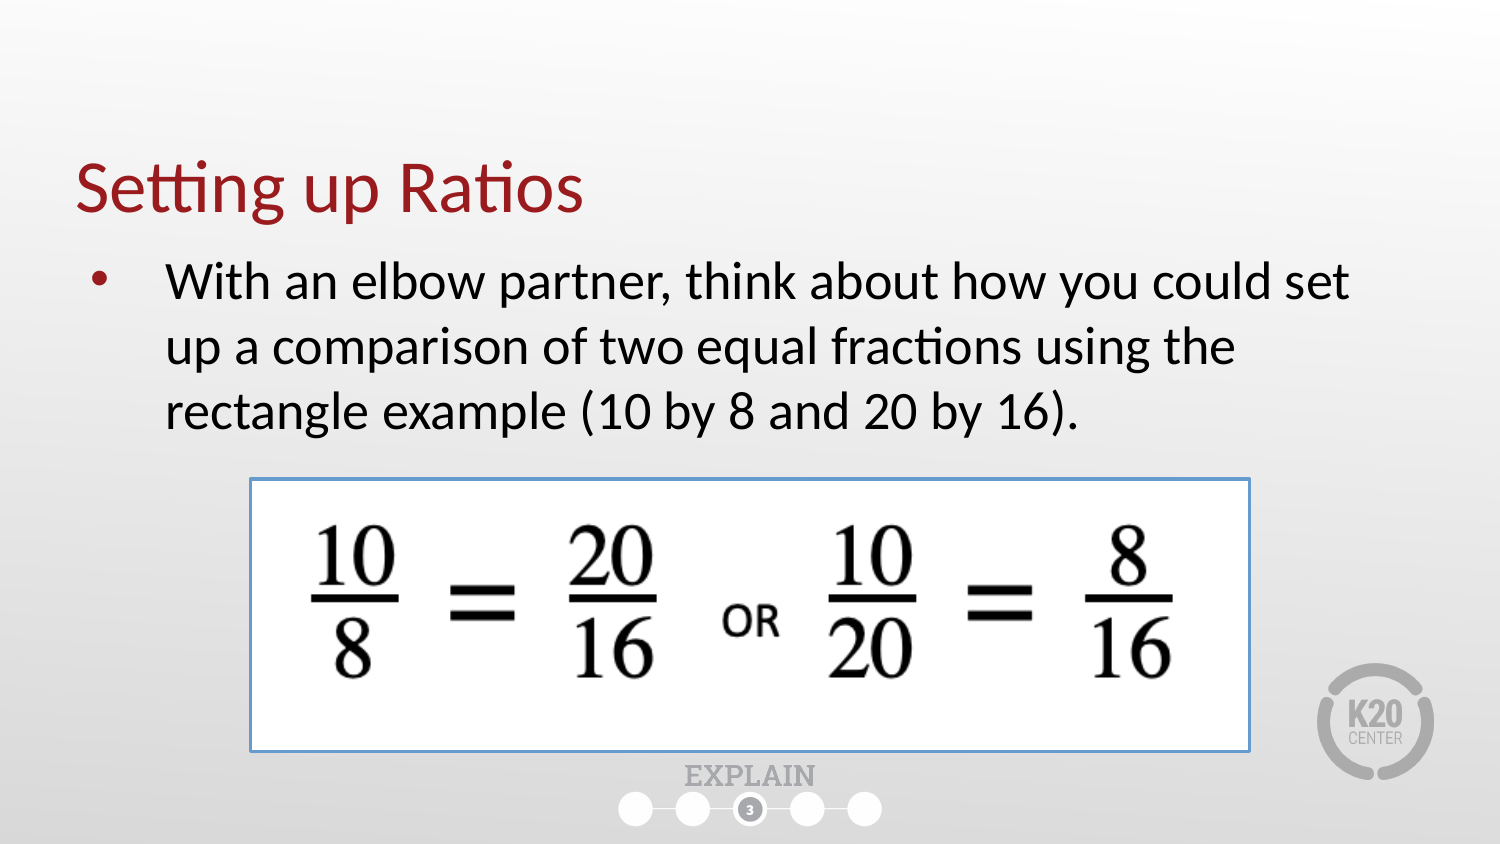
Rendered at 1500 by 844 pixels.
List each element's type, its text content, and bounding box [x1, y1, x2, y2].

picture [252, 480, 1248, 844]
title Setting up Ratios [75, 86, 1425, 228]
picture [1300, 646, 1451, 797]
list With an elbow partner, think about how you could set up a comparison of two equal fractions using the rectangle example (10 by 8 and 20 by 16). [75, 238, 1425, 779]
